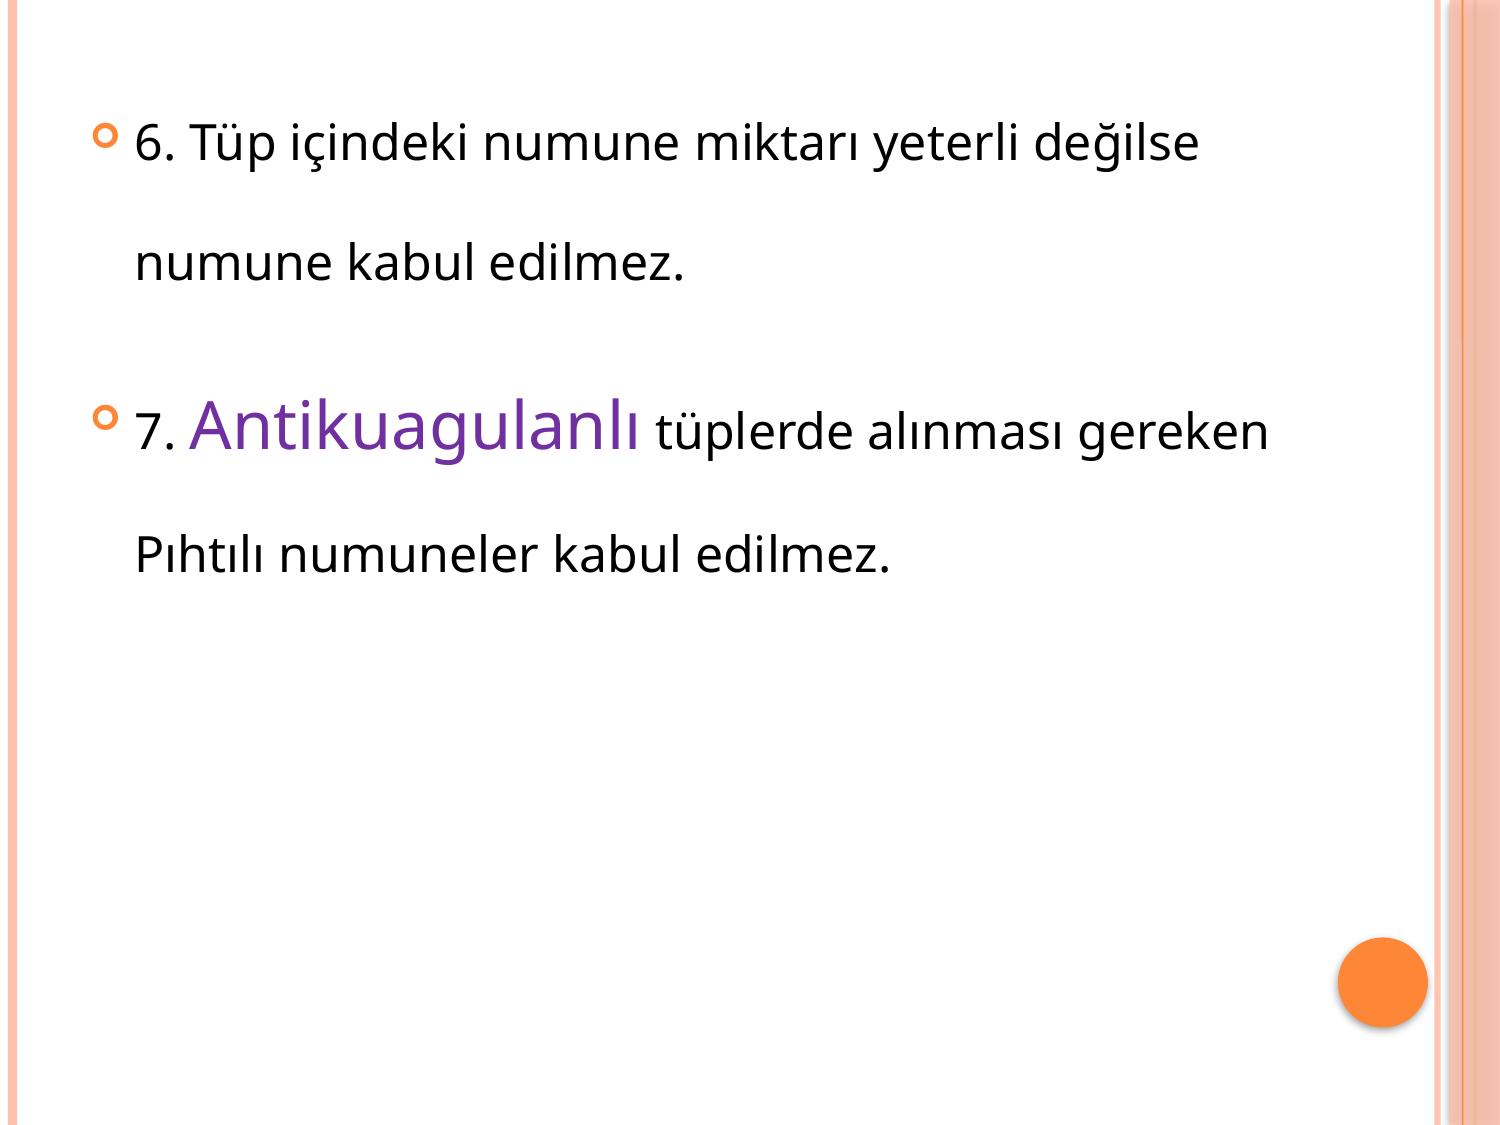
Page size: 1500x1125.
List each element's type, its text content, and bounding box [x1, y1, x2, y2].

list 6. Tüp içindeki numune miktarı yeterli değilse numune kabul edilmez. 7. Antikuagulanlı tüplerde alınması gereken Pıhtılı numuneler kabul edilmez. [75, 42, 1300, 1062]
